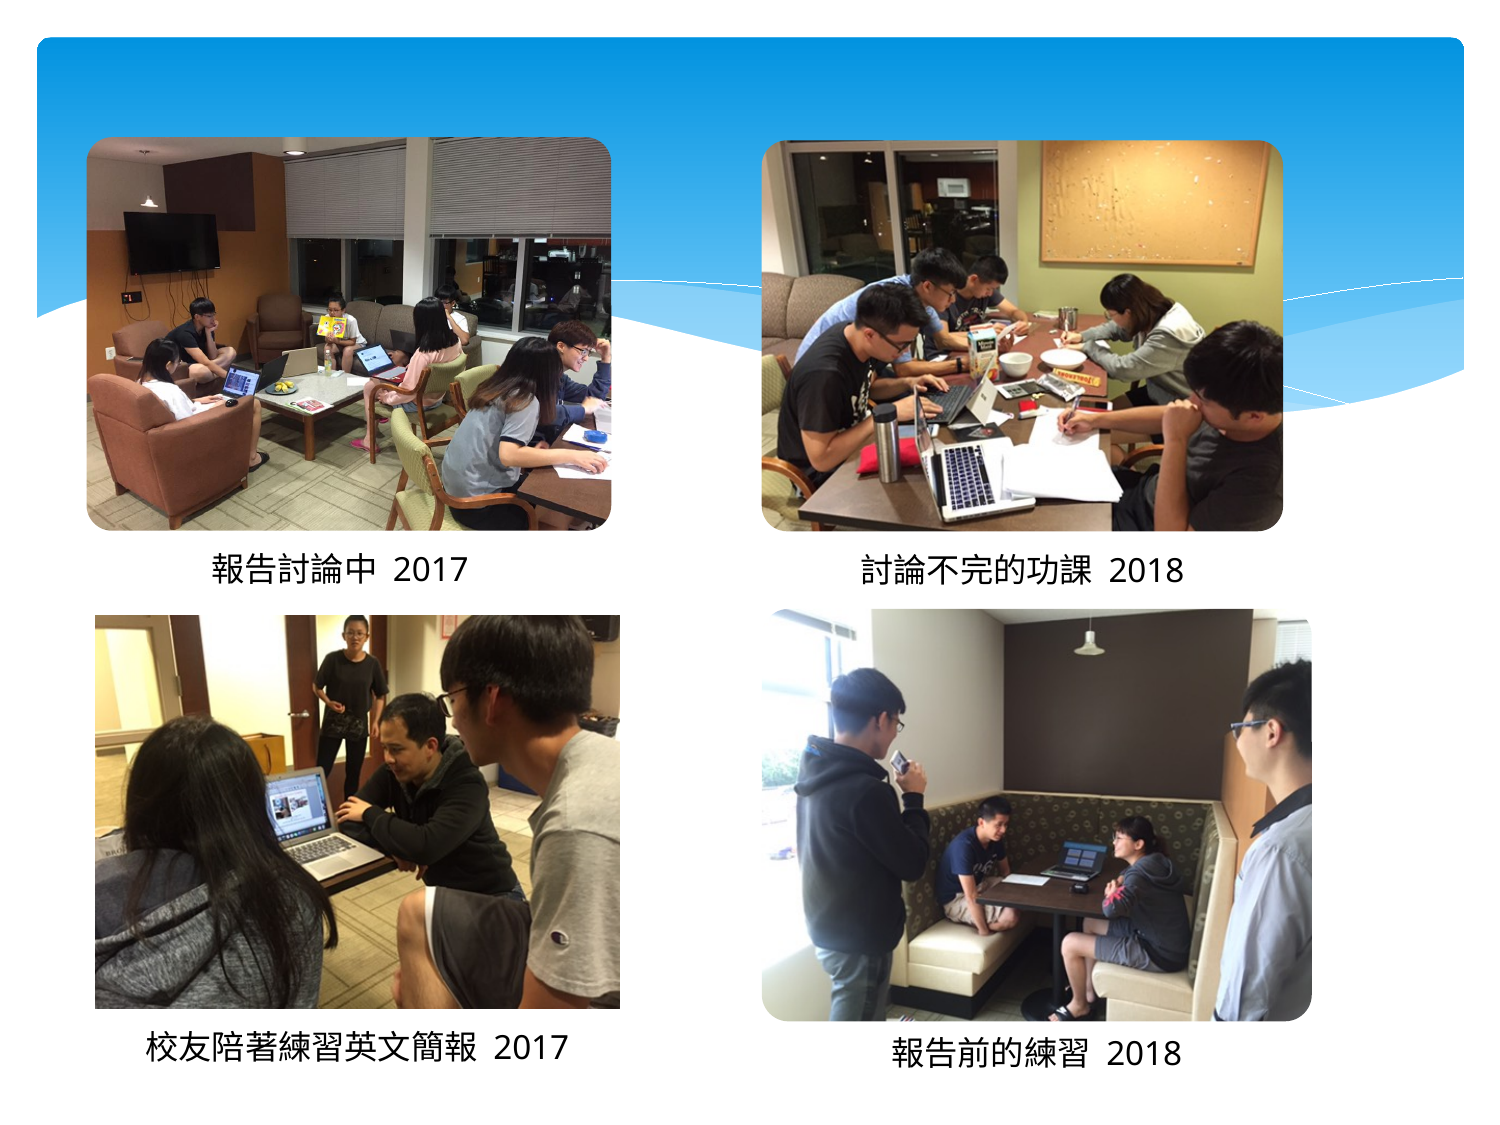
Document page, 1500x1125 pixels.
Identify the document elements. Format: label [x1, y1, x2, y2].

text_box [86, 136, 612, 604]
text_box [761, 139, 1284, 604]
text_box [94, 614, 620, 1082]
text_box [761, 608, 1312, 1080]
